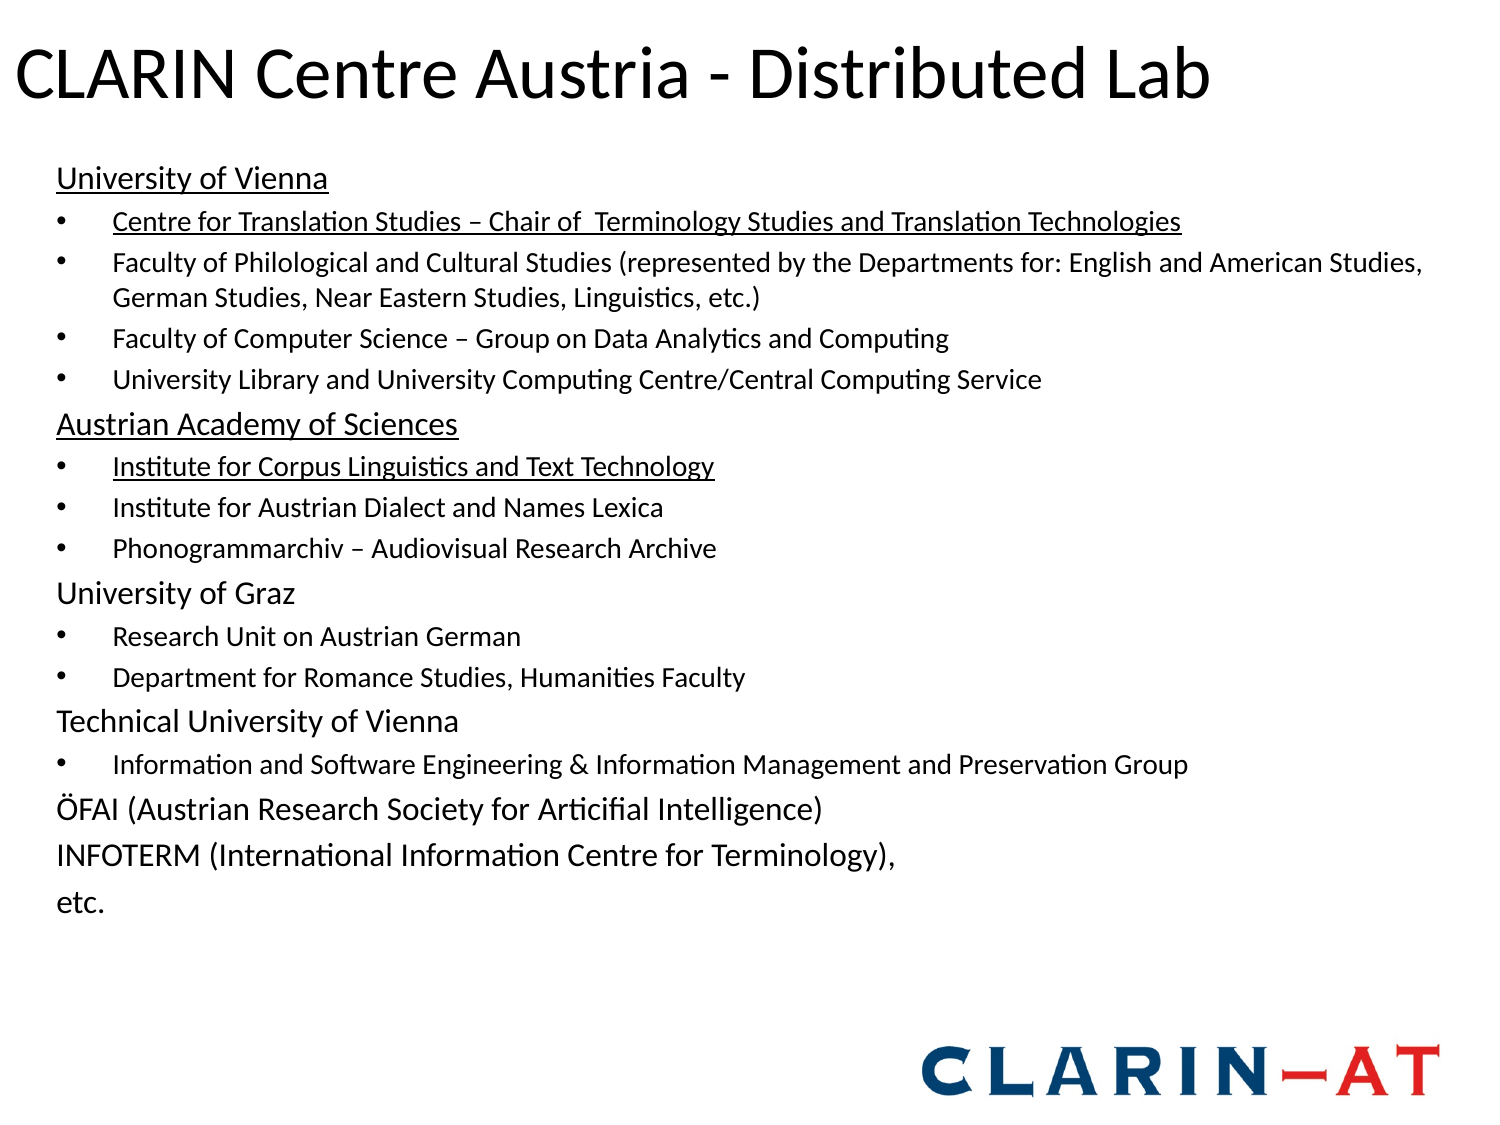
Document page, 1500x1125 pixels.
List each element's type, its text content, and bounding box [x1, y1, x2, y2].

title CLARIN Centre Austria - Distributed Lab [0, 0, 1500, 138]
list University of Vienna Centre for Translation Studies – Chair of Terminology Studies and Translation Technologies Faculty of Philological and Cultural Studies (represented by the Departments for: English and American Studies, German Studies, Near Eastern Studies, Linguistics, etc.) Faculty of Computer Science – Group on Data Analytics and Computing University Library and University Computing Centre/Central Computing Service Austrian Academy of Sciences Institute for Corpus Linguistics and Text Technology Institute for Austrian Dialect and Names Lexica Phonogrammarchiv – Audiovisual Research Archive University of Graz Research Unit on Austrian German Department for Romance Studies, Humanities Faculty Technical University of Vienna Information and Software Engineering & Information Management and Preservation Group ÖFAI (Austrian Research Society for Articifial Intelligence) INFOTERM (International Information Centre for Terminology), etc. [41, 149, 1447, 1035]
picture [867, 1022, 1500, 1124]
